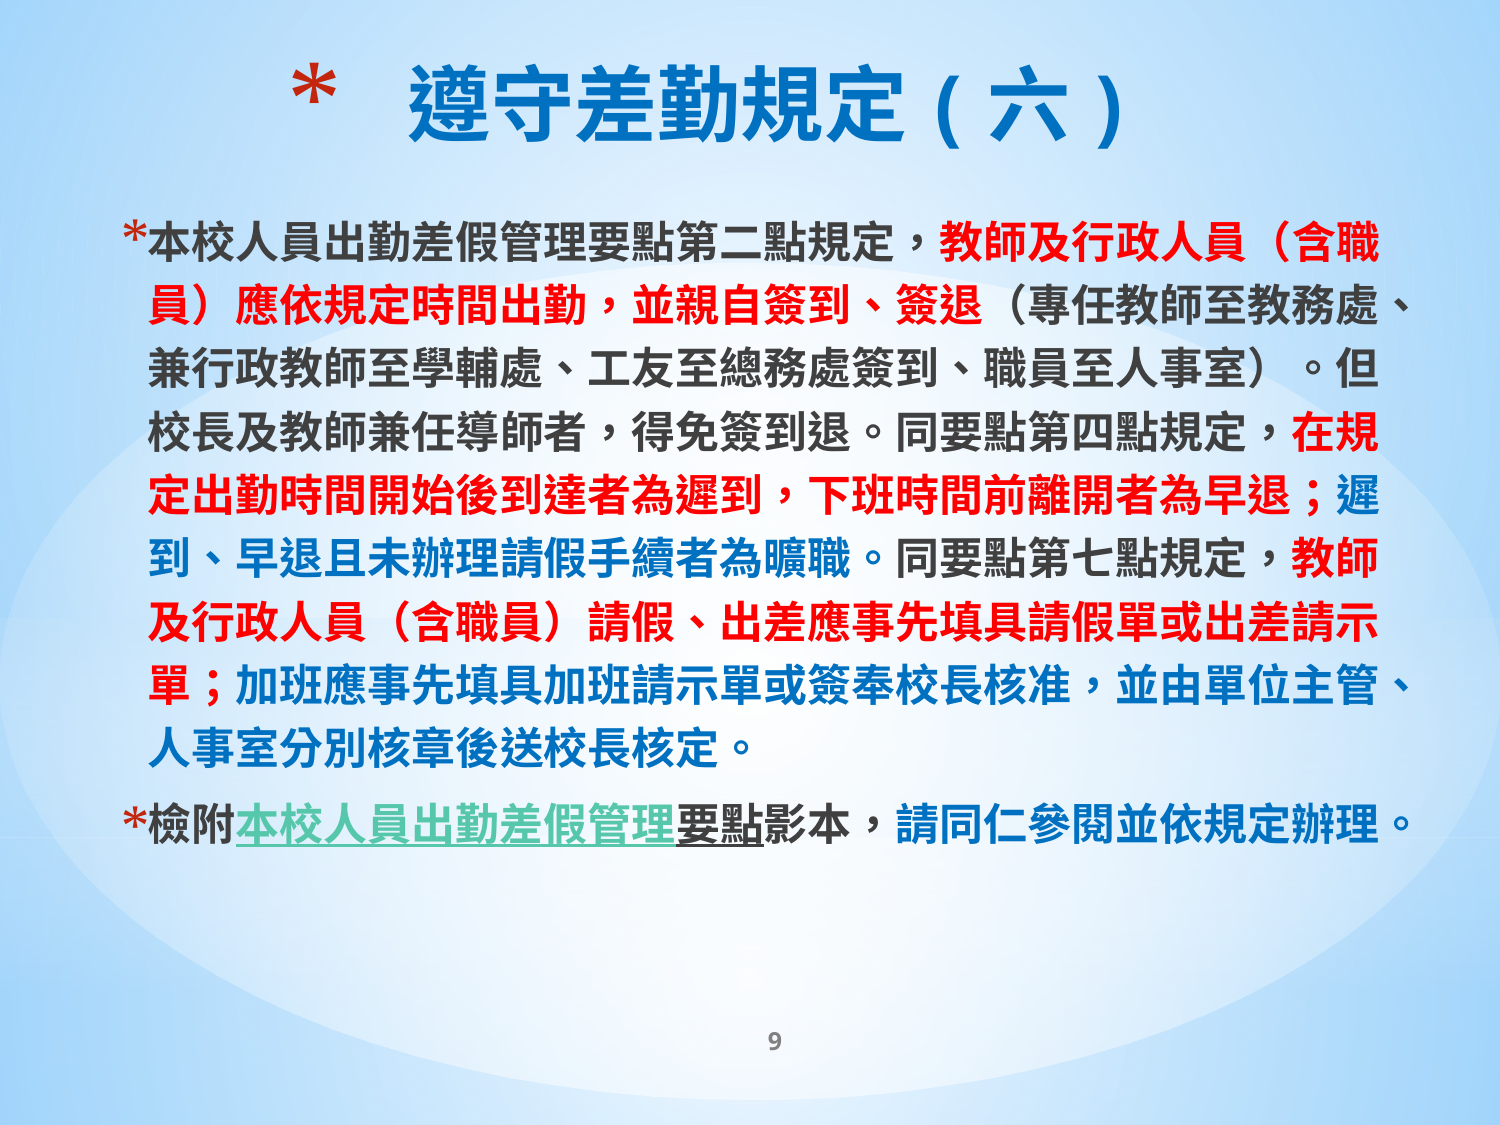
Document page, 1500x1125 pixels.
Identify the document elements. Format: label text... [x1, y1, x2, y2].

list 本校人員出勤差假管理要點第二點規定，教師及行政人員（含職員）應依規定時間出勤，並親自簽到、簽退（專任教師至教務處、兼行政教師至學輔處、工友至總務處簽到、職員至人事室）。但校長及教師兼任導師者，得免簽到退。同要點第四點規定，在規定出勤時間開始後到達者為遲到，下班時間前離開者為早退；遲到、早退且未辦理請假手續者為曠職。同要點第七點規定，教師及行政人員（含職員）請假、出差應事先填具請假單或出差請示單；加班應事先填具加班請示單或簽奉校長核准，並由單位主管、人事室分別核章後送校長核定。 檢附本校人員出勤差假管理要點影本，請同仁參閱並依規定辦理。 [99, 196, 1400, 1012]
title 遵守差勤規定(六) [99, 45, 1400, 161]
slide_number 9 [624, 1012, 925, 1073]
